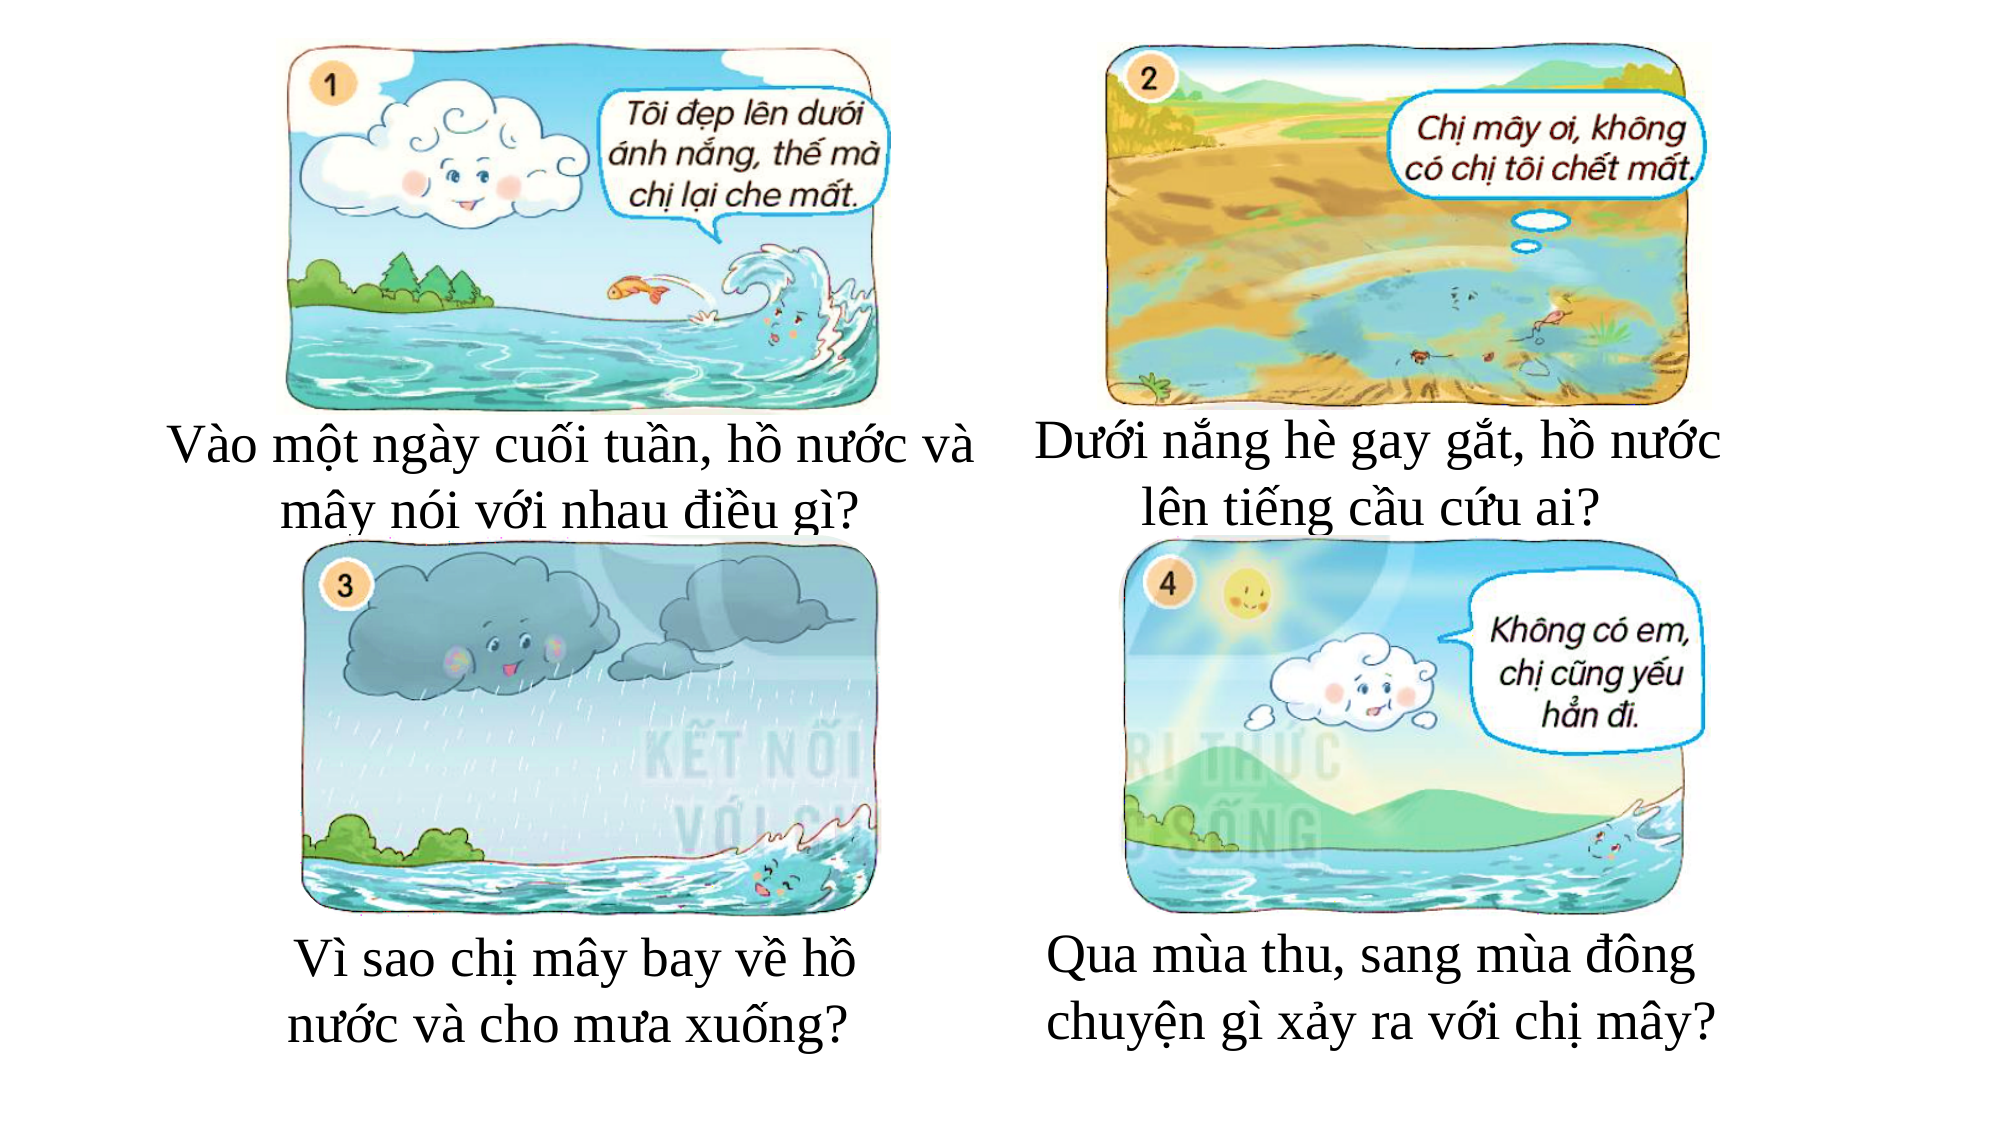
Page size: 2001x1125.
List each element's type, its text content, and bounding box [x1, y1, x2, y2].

text_box Dưới nắng hè gay gắt, hồ nước lên tiếng cầu cứu ai? [998, 439, 1759, 499]
picture [1097, 42, 1712, 410]
picture [1118, 535, 1711, 917]
picture [276, 38, 891, 415]
text_box Vào một ngày cuối tuần, hồ nước và mây nói với nhau điều gì? [141, 477, 1001, 537]
text_box Vì sao chị mây bay về hồ nước và cho mưa xuống? [211, 930, 941, 1044]
picture [292, 535, 882, 917]
text_box Qua mùa thu, sang mùa đông chuyện gì xảy ra với chị mây? [1025, 932, 1880, 1036]
